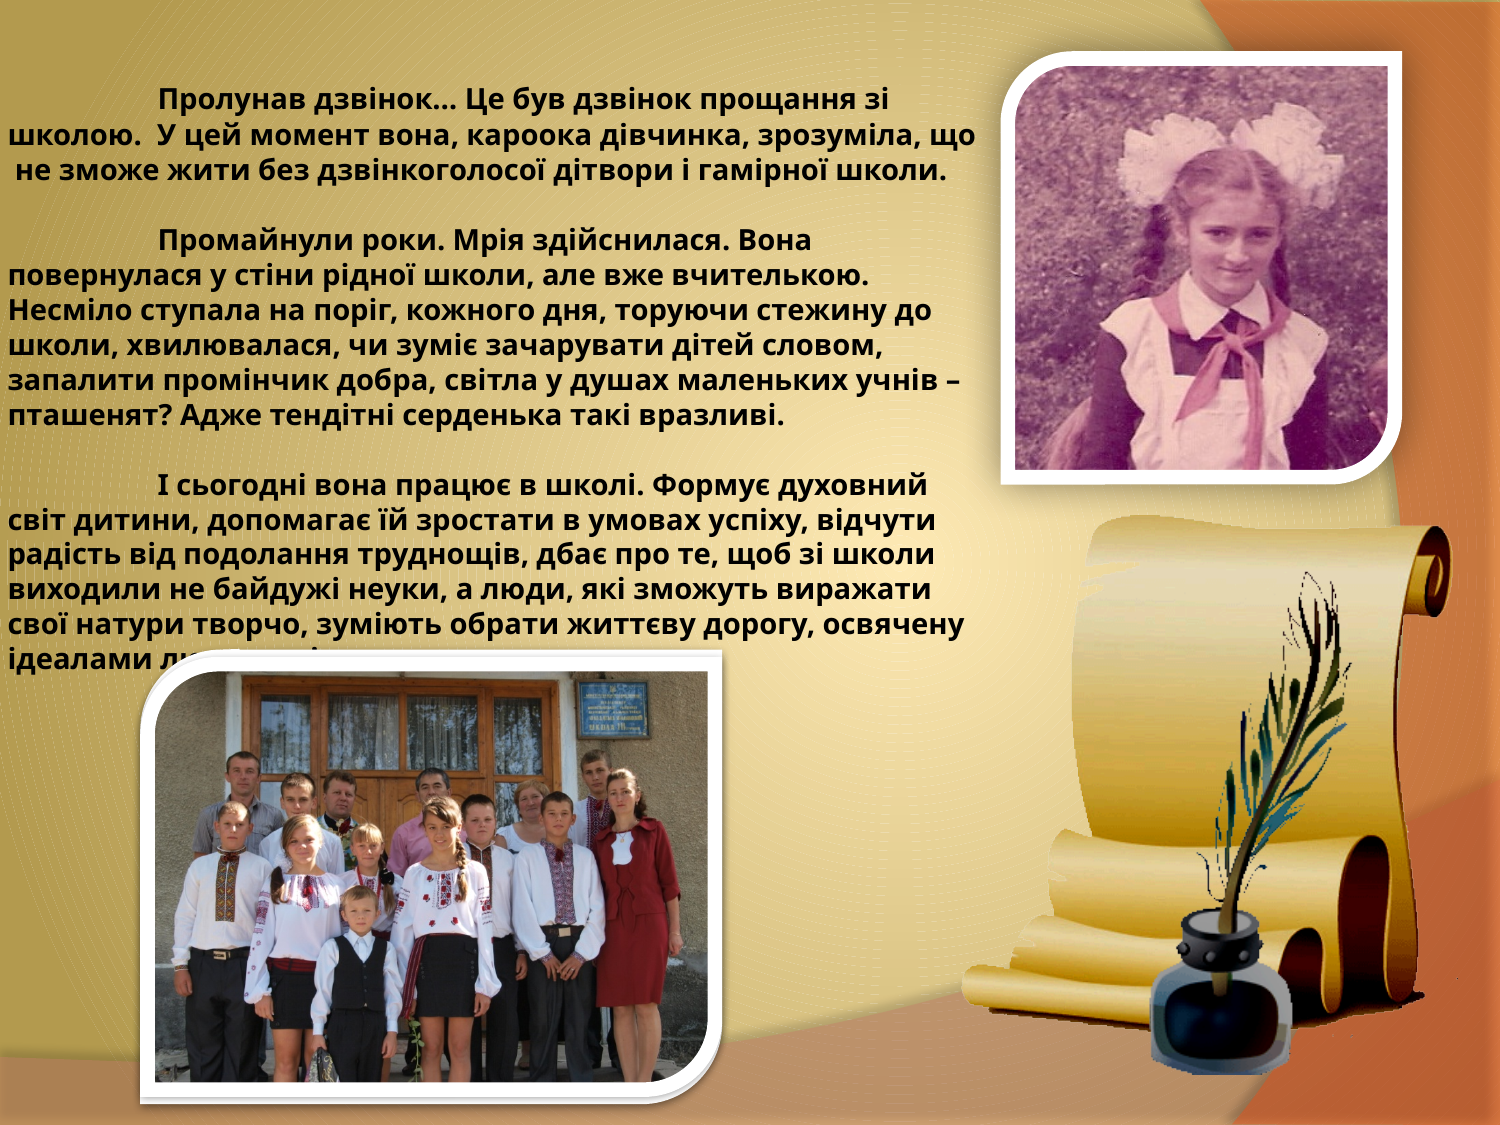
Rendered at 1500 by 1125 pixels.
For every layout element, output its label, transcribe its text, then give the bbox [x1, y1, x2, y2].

picture [147, 656, 716, 1098]
title Пролунав дзвінок… Це був дзвінок прощання зі школою. У цей момент вона, кароока дівчинка, зрозуміла, що не зможе жити без дзвінкоголосої дітвори і гамірної школи. Промайнули роки. Мрія здійснилася. Вона повернулася у стіни рідної школи, але вже вчителькою. Несміло ступала на поріг, кожного дня, торуючи стежину до школи, хвилювалася, чи зуміє зачарувати дітей словом, запалити промінчик добра, світла у душах маленьких учнів – пташенят? Адже тендітні серденька такі вразливі. І сьогодні вона працює в школі. Формує духовний світ дитини, допомагає їй зростати в умовах успіху, відчути радість від подолання труднощів, дбає про те, щоб зі школи виходили не байдужі неуки, а люди, які зможуть виражати свої натури творчо, зуміють обрати життєву дорогу, освячену ідеалами людяності, розуму. [0, 70, 992, 682]
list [1007, 58, 1396, 478]
picture [960, 515, 1458, 1075]
